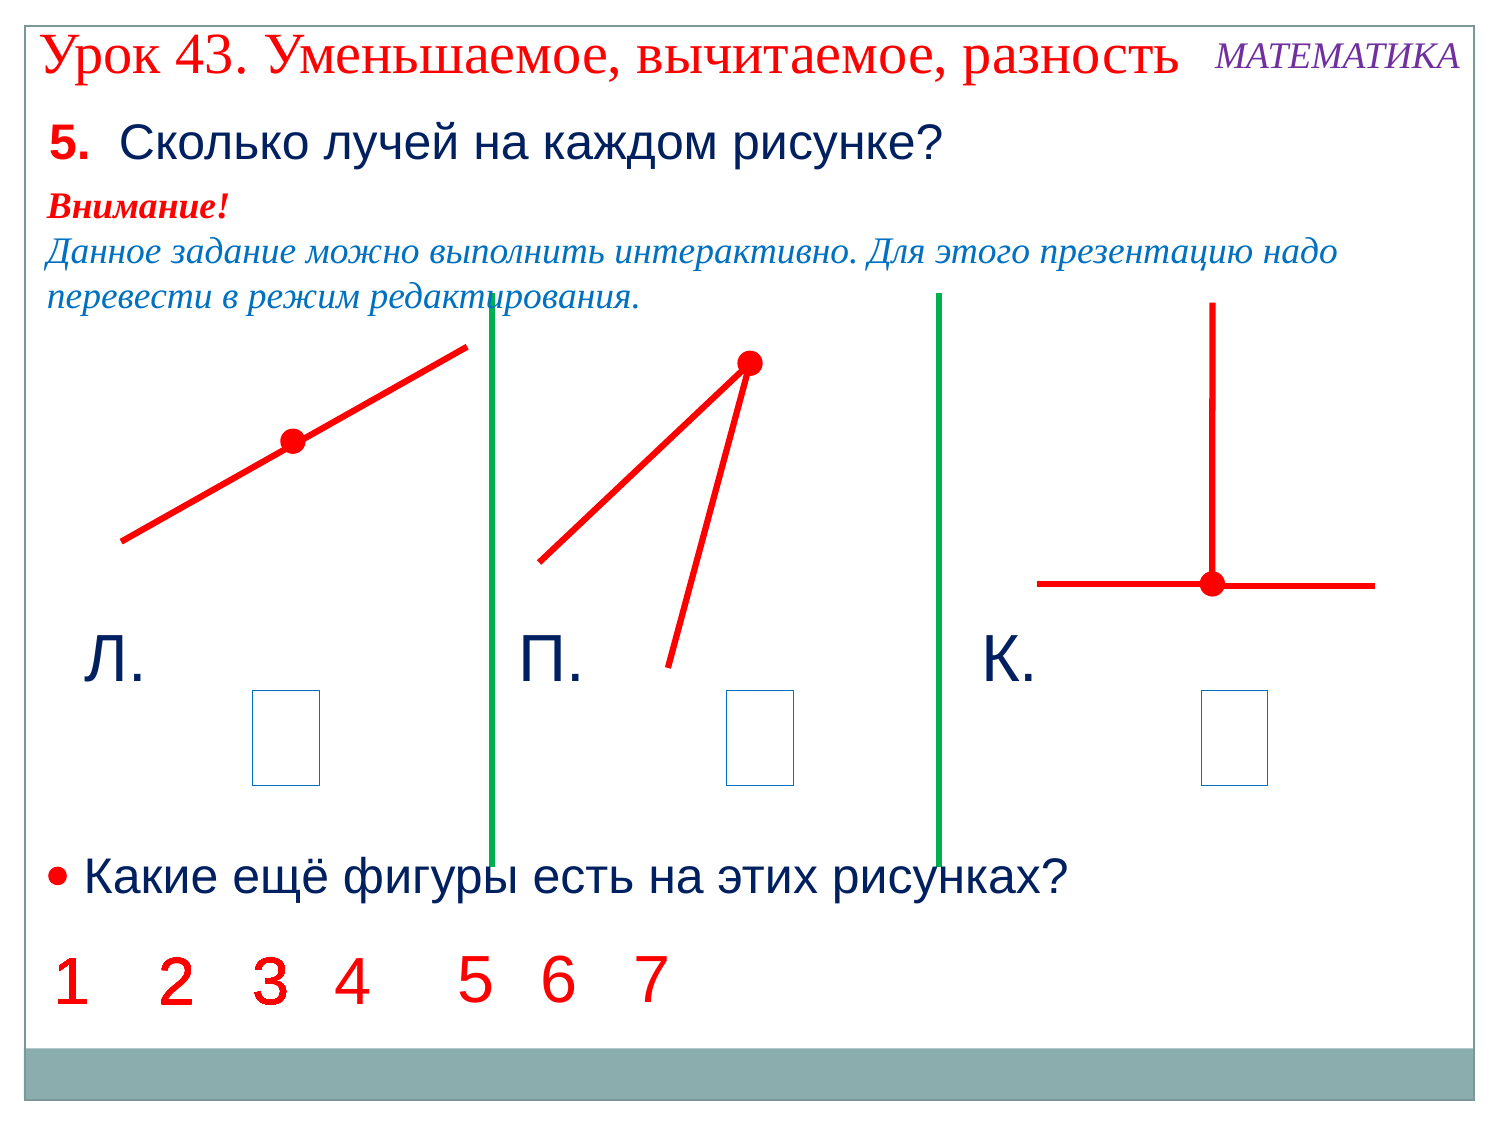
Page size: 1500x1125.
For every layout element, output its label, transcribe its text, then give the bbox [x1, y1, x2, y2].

text_box [737, 350, 763, 375]
text_box 3 [252, 690, 320, 786]
text_box Внимание! Данное задание можно выполнить интерактивно. Для этого презентацию надо перевести в режим редактирования. [32, 174, 1468, 324]
text_box 6 [526, 928, 593, 1024]
text_box 5. Сколько лучей на каждом рисунке? [34, 101, 1078, 174]
text_box П. [503, 607, 645, 703]
text_box К. [966, 607, 1078, 703]
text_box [538, 363, 751, 563]
text_box Урок 43. Уменьшаемое, вычитаемое, разность [23, 7, 1370, 93]
text_box [1199, 571, 1226, 597]
text_box МАТЕМАТИКА [1200, 23, 1476, 84]
text_box Л. [70, 607, 188, 703]
text_box 7 [619, 928, 686, 1024]
text_box 3 [237, 930, 305, 1026]
text_box 2 [726, 690, 794, 786]
text_box 1 [38, 930, 106, 1026]
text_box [120, 444, 294, 542]
text_box [280, 430, 287, 441]
text_box  Какие ещё фигуры есть на этих рисунках? [34, 836, 1119, 911]
text_box 4 [319, 930, 392, 1026]
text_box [556, 474, 862, 557]
text_box 5 [442, 928, 516, 1024]
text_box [294, 346, 468, 445]
text_box 3 [1201, 690, 1268, 786]
text_box 2 [144, 931, 211, 1027]
